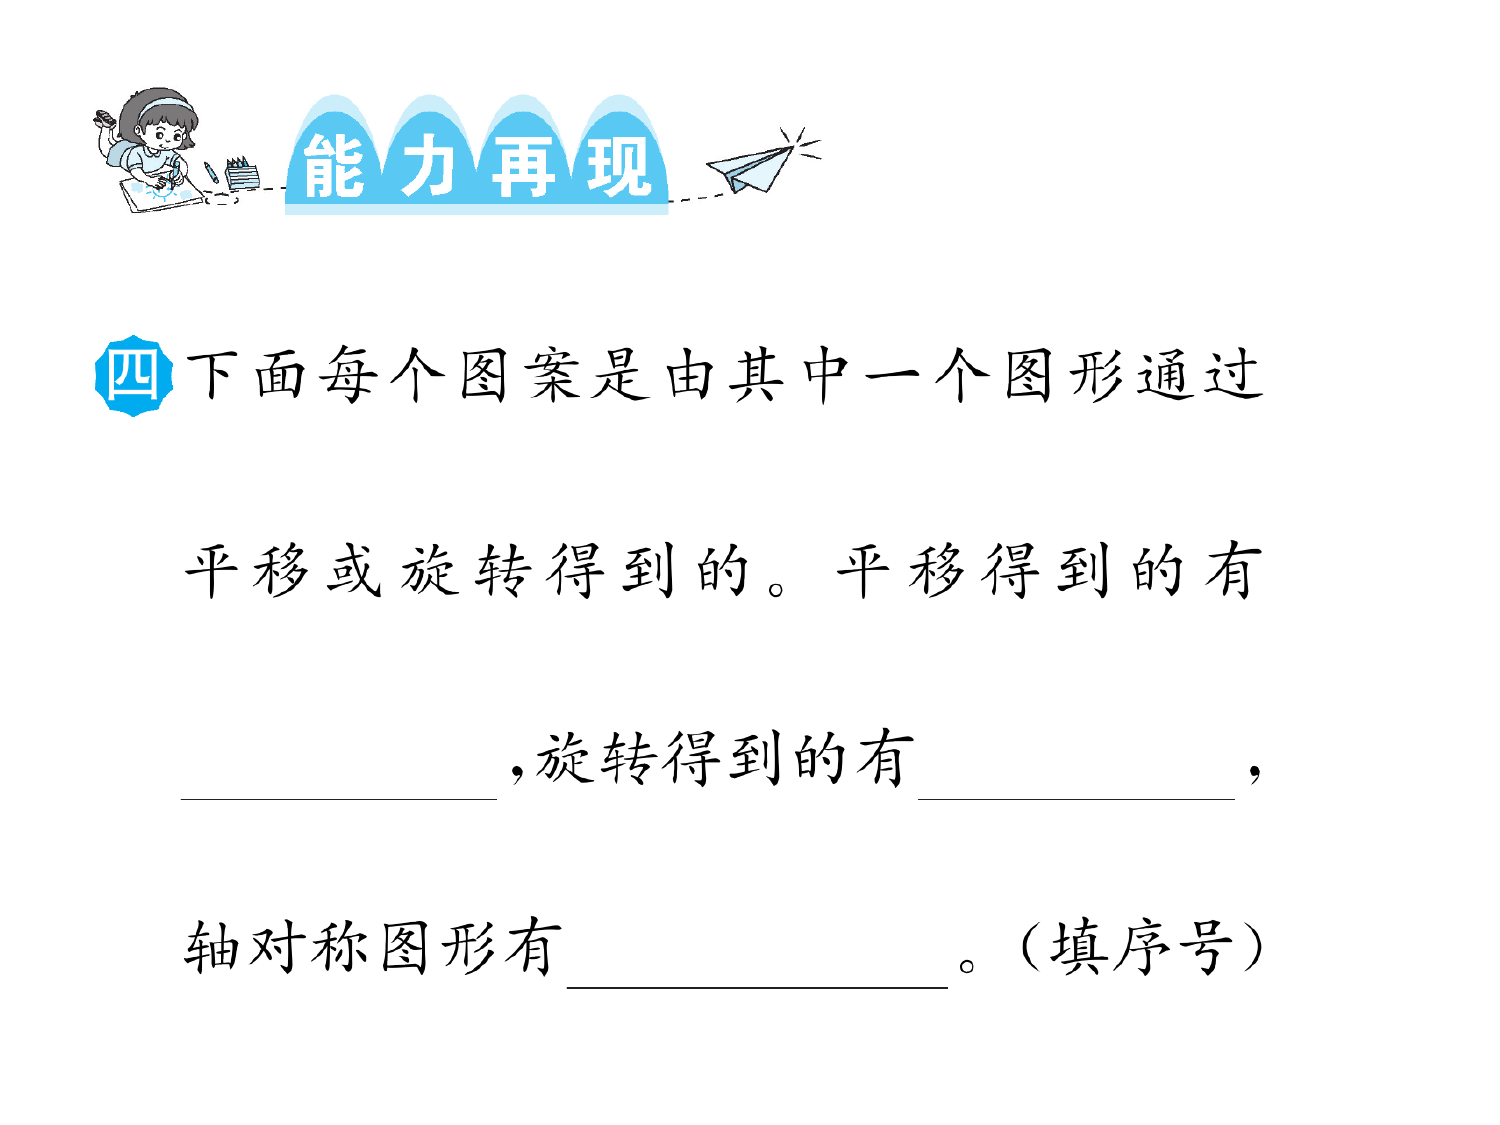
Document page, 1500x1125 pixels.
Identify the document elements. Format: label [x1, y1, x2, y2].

picture [88, 54, 1287, 1000]
